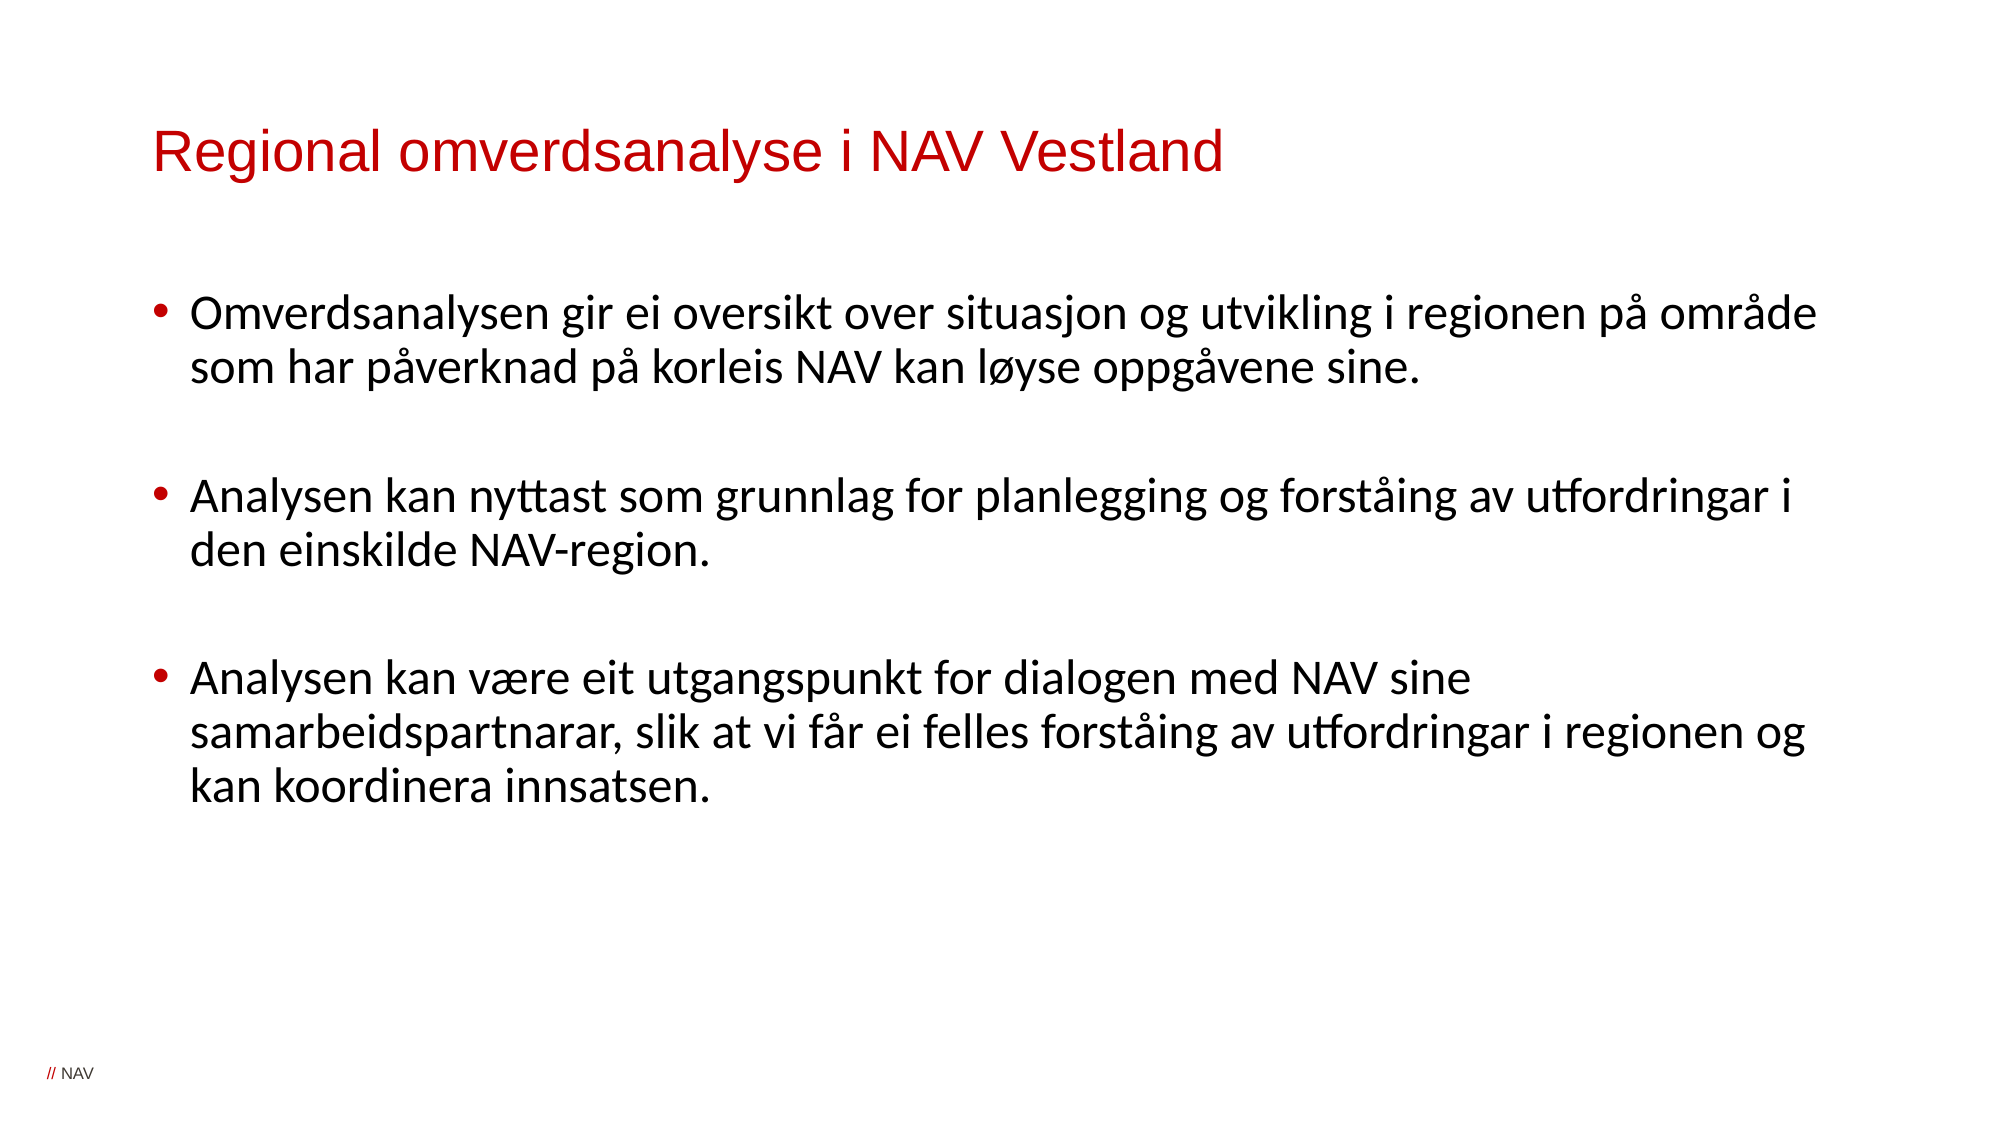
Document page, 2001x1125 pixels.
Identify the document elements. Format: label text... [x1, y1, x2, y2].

title Regional omverdsanalyse i NAV Vestland [137, 87, 1688, 218]
list Omverdsanalysen gir ei oversikt over situasjon og utvikling i regionen på område som har påverknad på korleis NAV kan løyse oppgåvene sine. Analysen kan nyttast som grunnlag for planlegging og forståing av utfordringar i den einskilde NAV-region. Analysen kan være eit utgangspunkt for dialogen med NAV sine samarbeidspartnarar, slik at vi får ei felles forståing av utfordringar i regionen og kan koordinera innsatsen. [137, 278, 1863, 1070]
